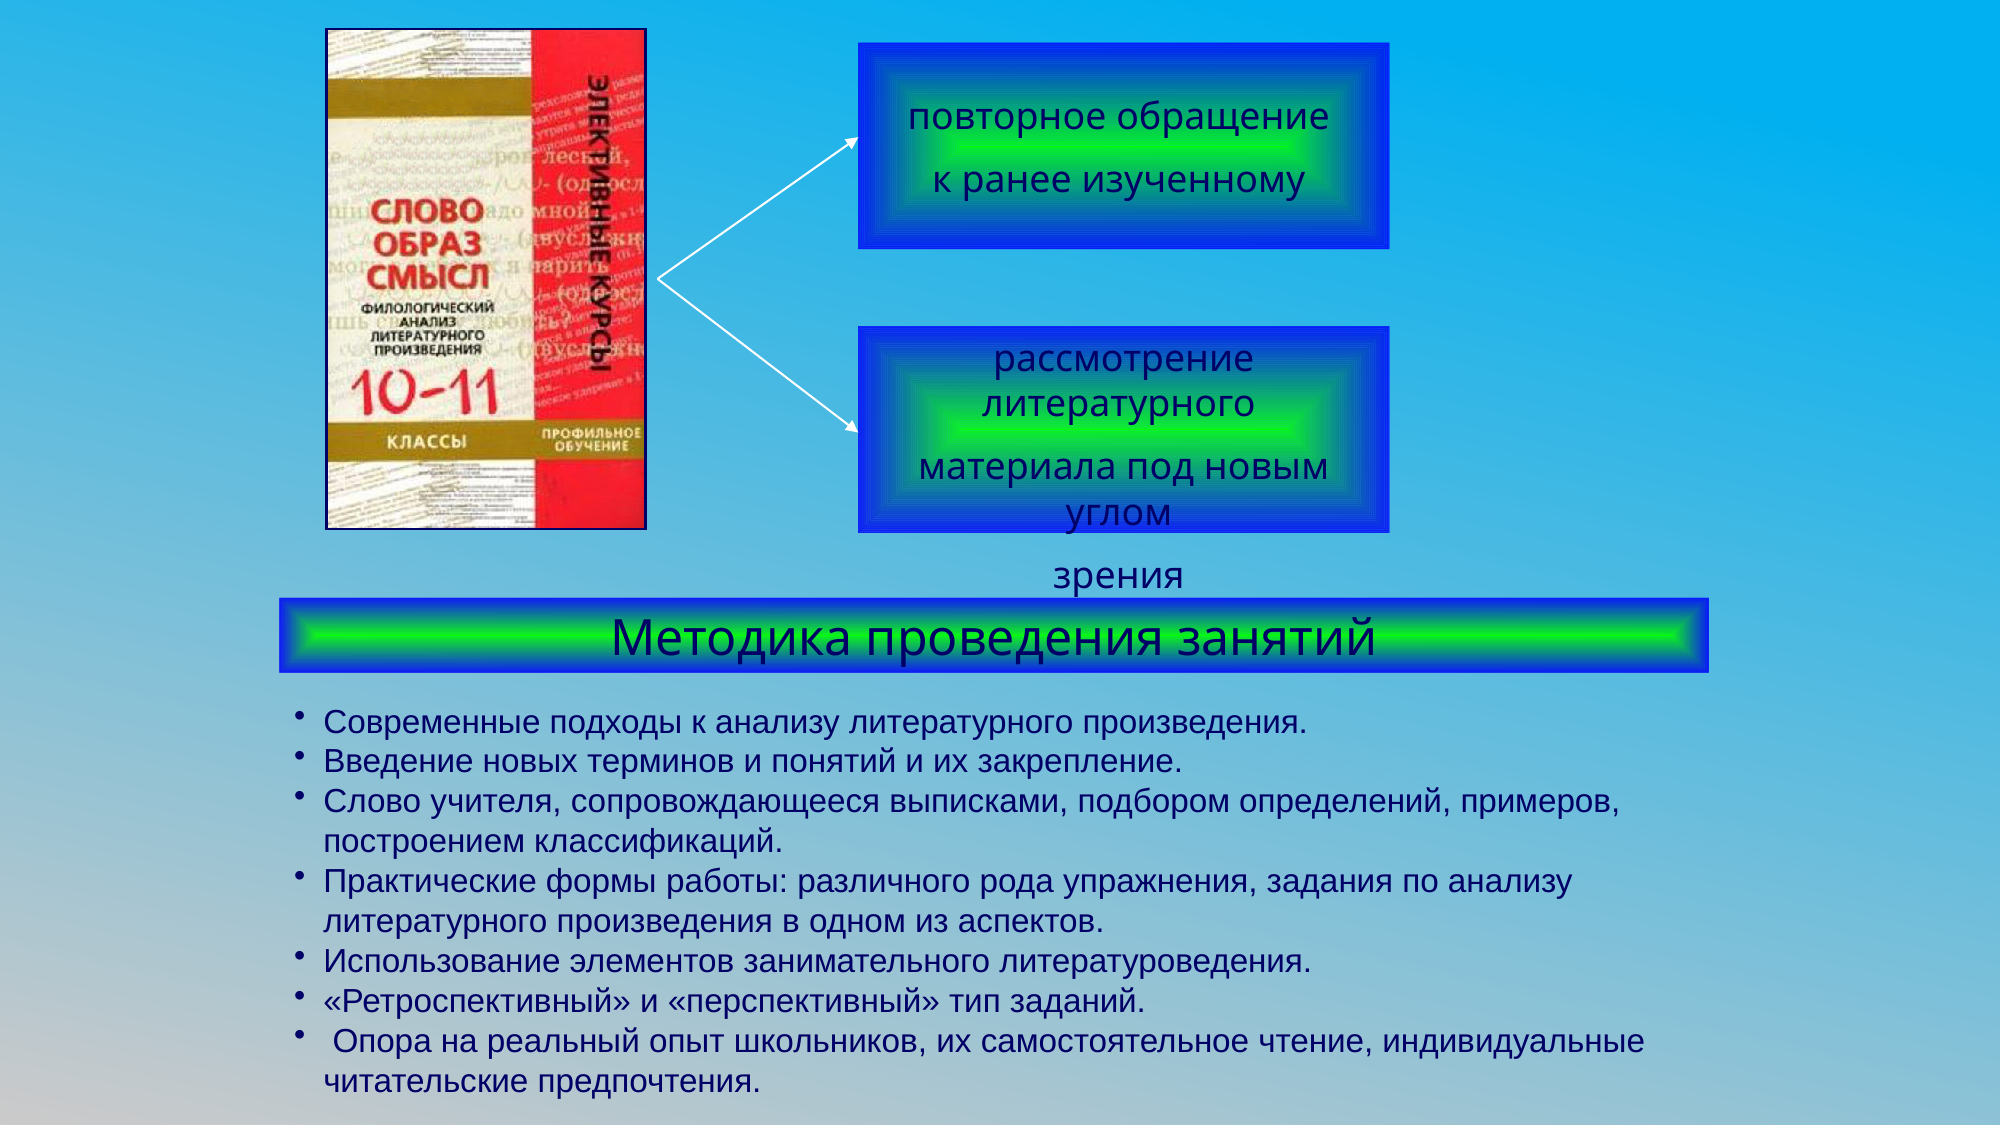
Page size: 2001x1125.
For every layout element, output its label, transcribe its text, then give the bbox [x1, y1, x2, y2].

text_box [657, 278, 859, 433]
text_box [658, 137, 859, 279]
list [328, 30, 644, 528]
text_box рассмотрение литературного материала под новым углом зрения [858, 326, 1390, 533]
text_box Современные подходы к анализу литературного произведения. Введение новых терминов и понятий и их закрепление. Слово учителя, сопровождающееся выписками, подбором определений, примеров, построением классификаций. Практические формы работы: различного рода упражнения, задания по анализу литературного произведения в одном из аспектов. Использование элементов занимательного литературоведения. «Ретроспективный» и «перспективный» тип заданий. Опора на реальный опыт школьников, их самостоятельное чтение, индивидуальные читательские предпочтения. [279, 692, 1709, 1107]
text_box повторное обращение к ранее изученному [858, 42, 1390, 250]
text_box Методика проведения занятий [279, 597, 1709, 673]
